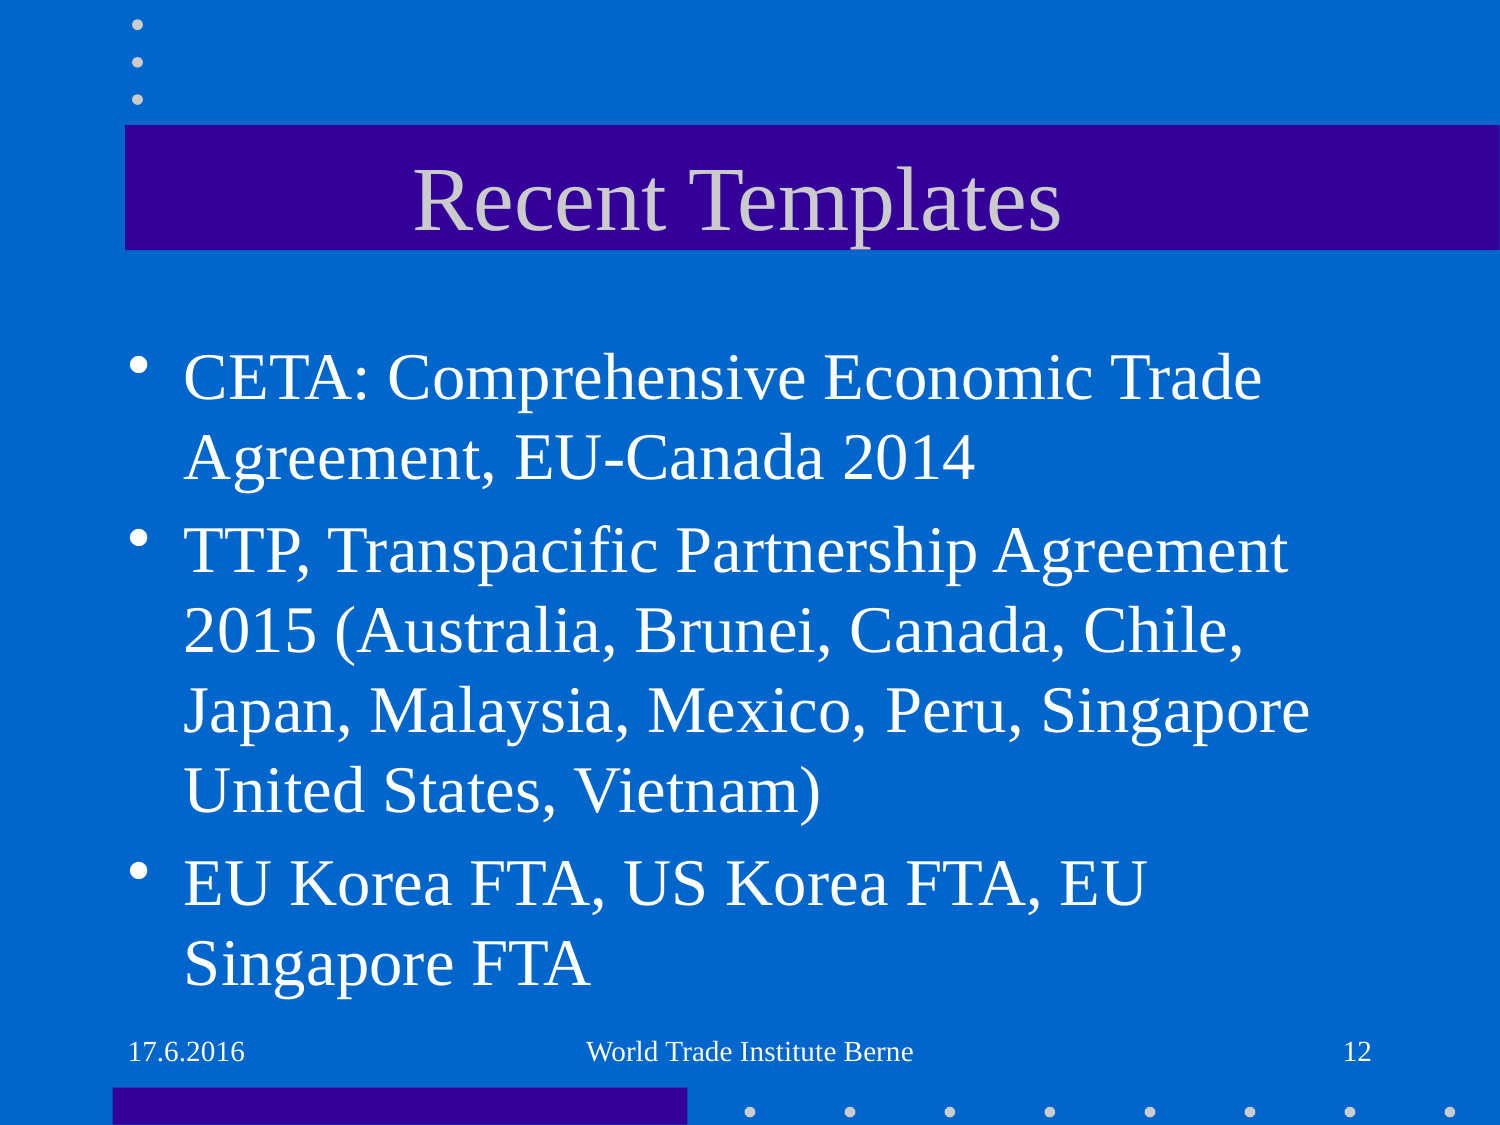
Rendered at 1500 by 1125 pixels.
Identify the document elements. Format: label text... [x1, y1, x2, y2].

list CETA: Comprehensive Economic Trade Agreement, EU-Canada 2014 TTP, Transpacific Partnership Agreement 2015 (Australia, Brunei, Canada, Chile, Japan, Malaysia, Mexico, Peru, Singapore United States, Vietnam) EU Korea FTA, US Korea FTA, EU Singapore FTA [112, 324, 1388, 1000]
slide_number 12 [1074, 1025, 1388, 1100]
footer World Trade Institute Berne [512, 1025, 988, 1100]
title Recent Templates [112, 99, 1388, 288]
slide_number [112, 1025, 425, 1100]
